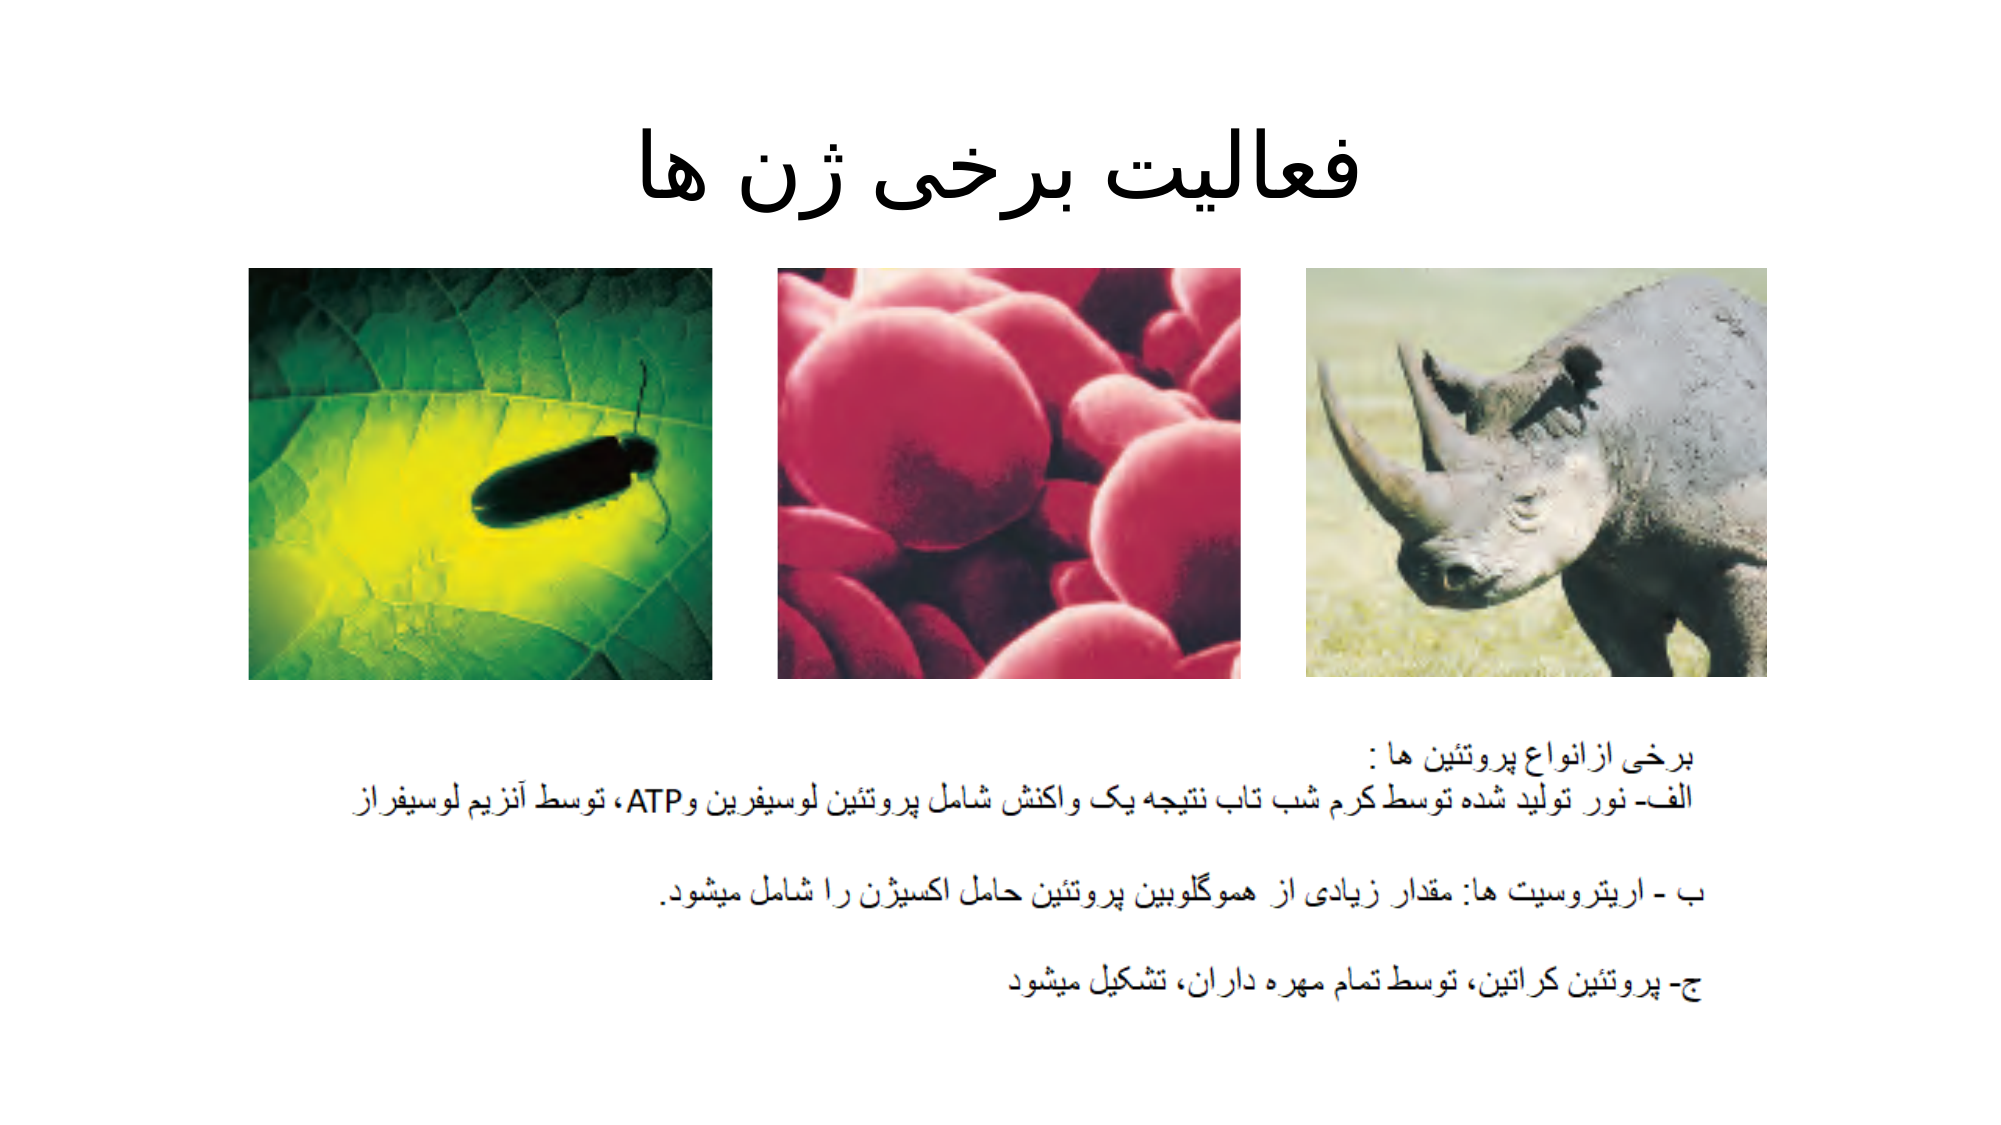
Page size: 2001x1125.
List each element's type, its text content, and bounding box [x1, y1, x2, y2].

picture [273, 719, 1727, 1104]
picture [1306, 268, 1767, 677]
picture [777, 268, 1241, 679]
picture [248, 268, 713, 680]
title فعالیت برخی ژن ها [137, 59, 1863, 278]
